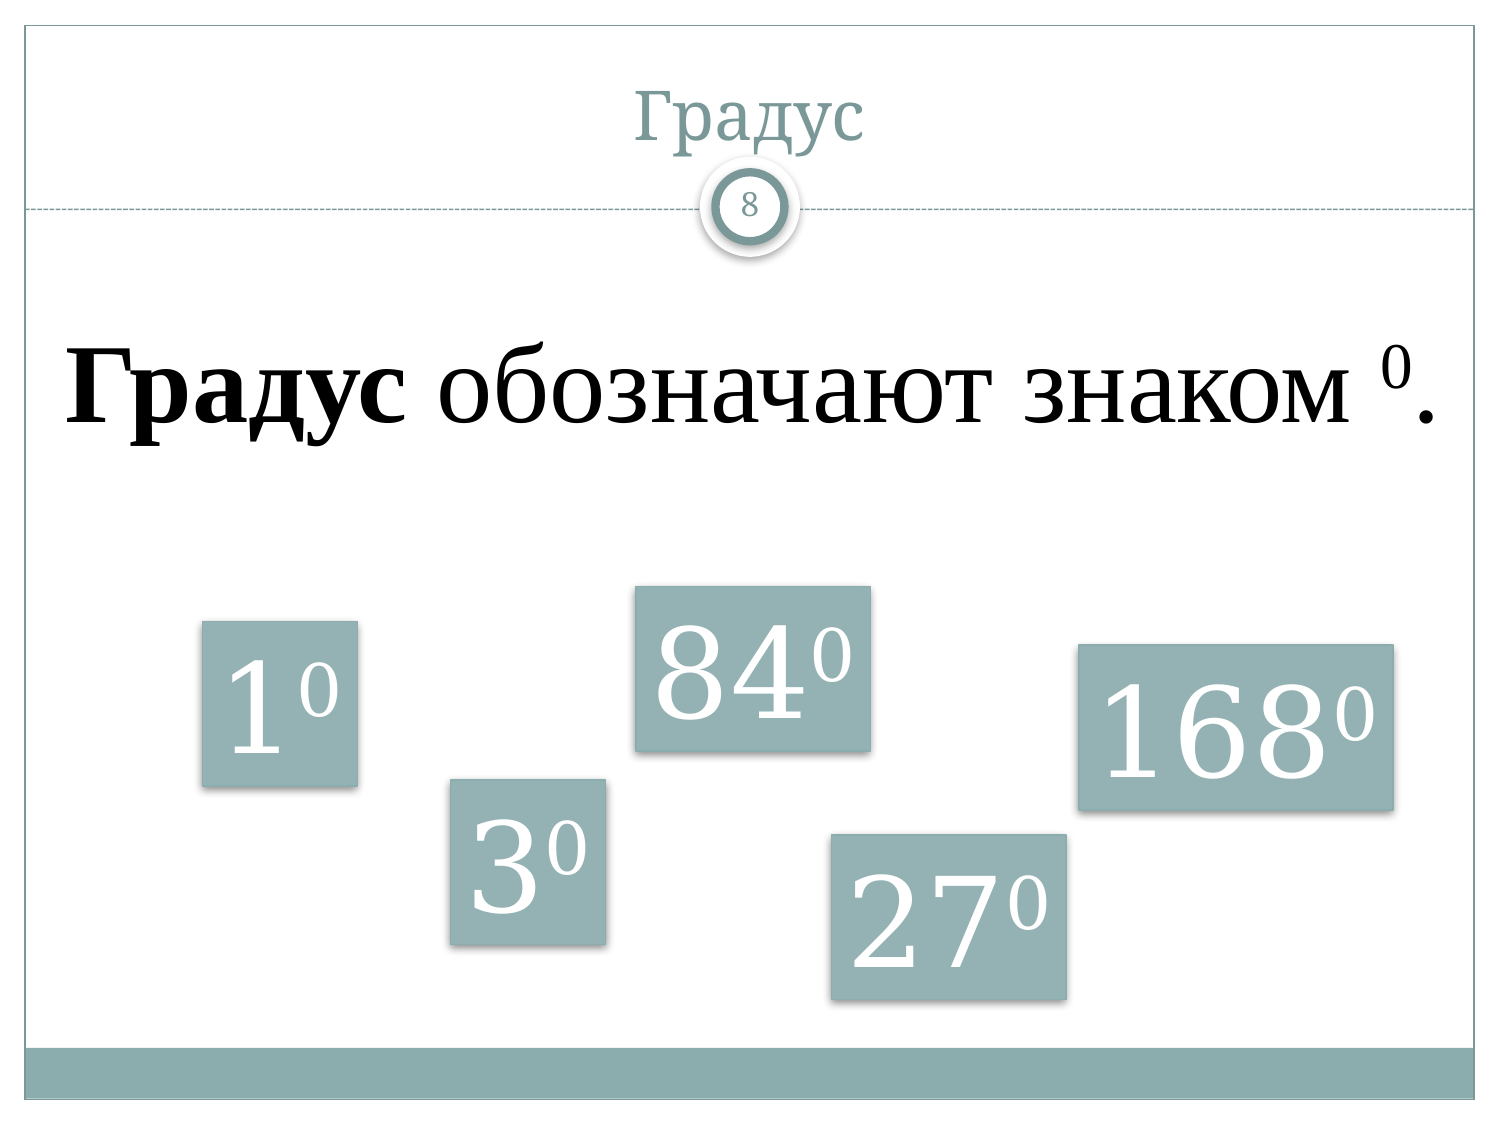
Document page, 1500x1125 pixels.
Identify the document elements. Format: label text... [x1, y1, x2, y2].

text_box Градус обозначают знаком 0. [50, 302, 1457, 453]
text_box 840 [635, 586, 871, 752]
text_box 270 [831, 834, 1067, 1000]
title Градус [49, 37, 1450, 162]
slide_number 8 [712, 169, 788, 243]
text_box 10 [202, 621, 358, 787]
text_box 30 [450, 779, 606, 945]
text_box 1680 [1078, 644, 1394, 811]
